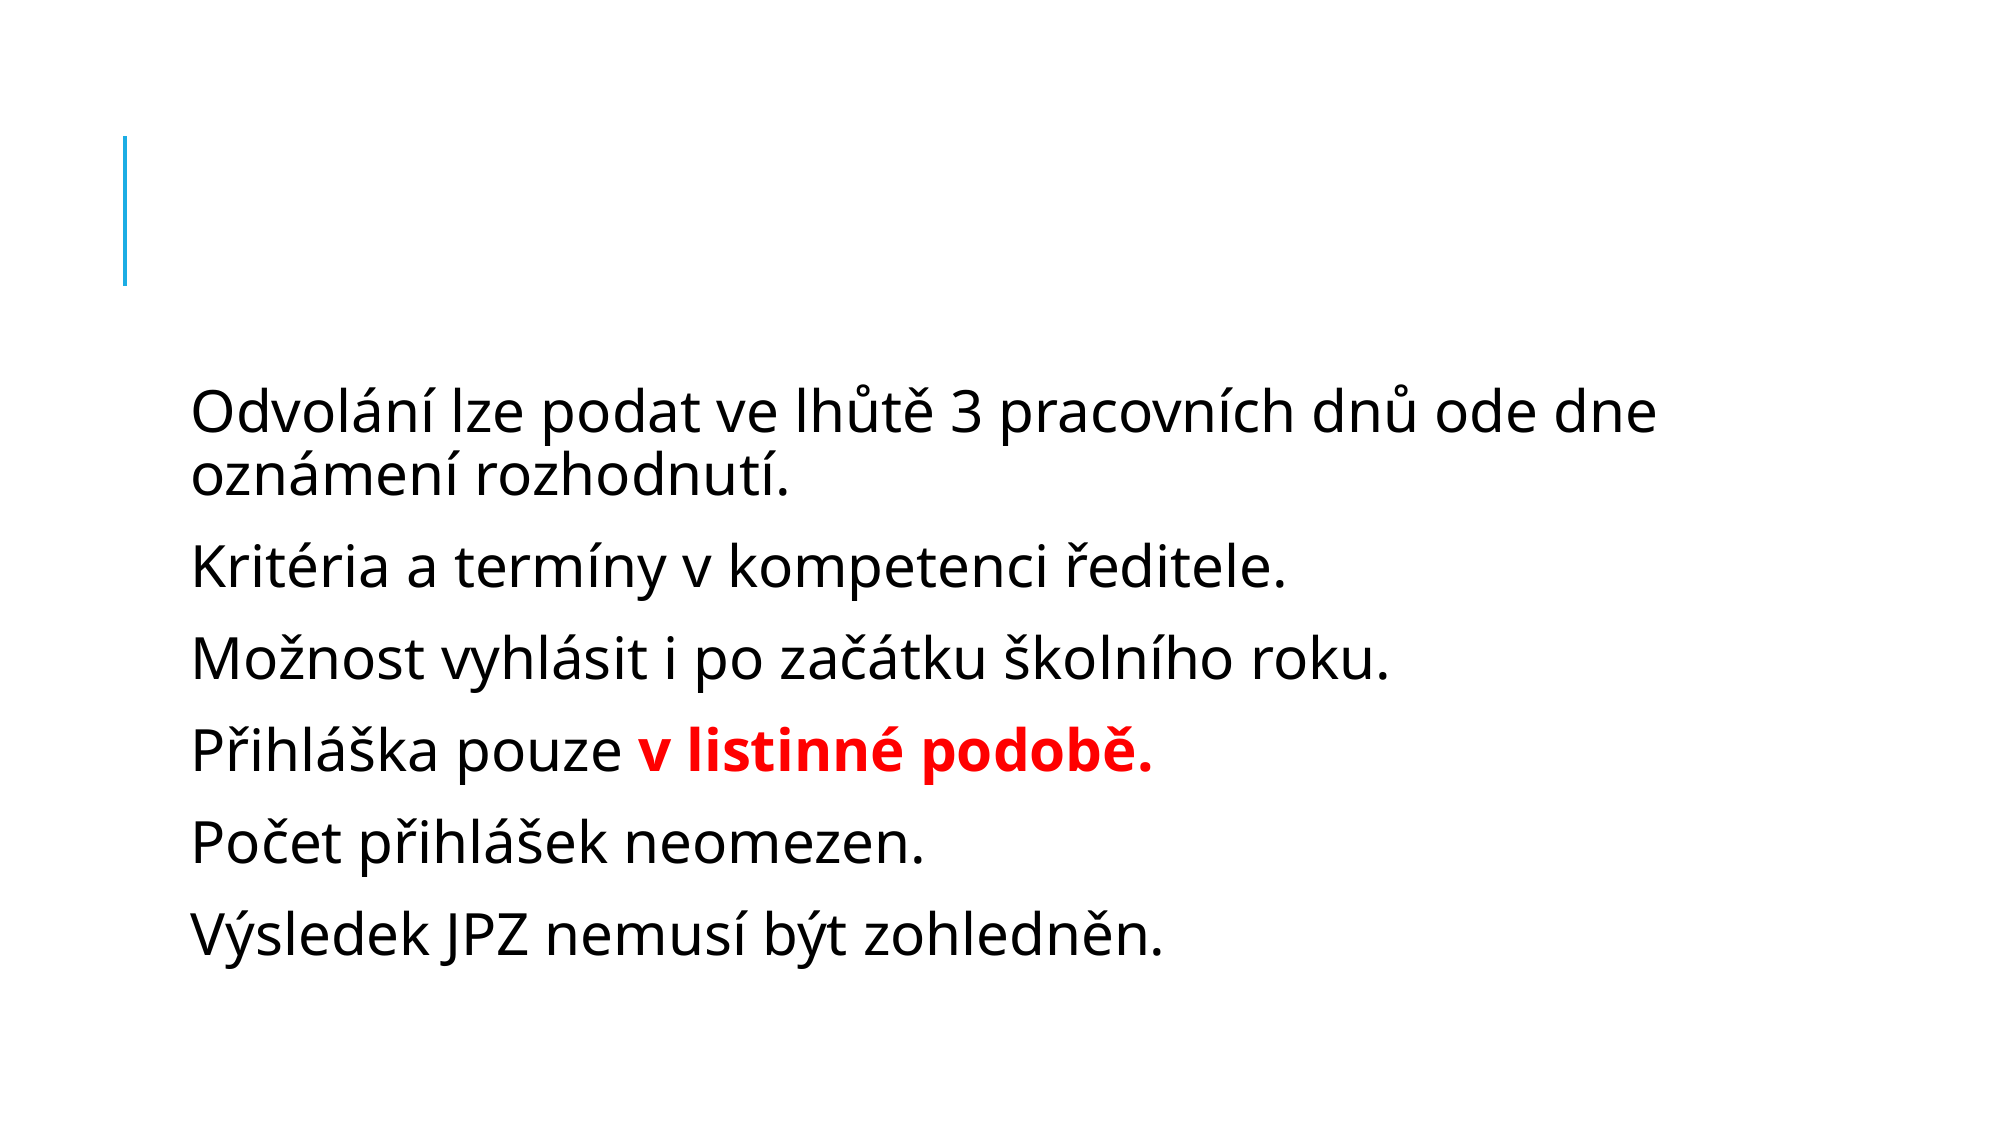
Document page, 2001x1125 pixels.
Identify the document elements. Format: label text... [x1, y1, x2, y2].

list Odvolání lze podat ve lhůtě 3 pracovních dnů ode dne oznámení rozhodnutí. Kritéria a termíny v kompetenci ředitele. Možnost vyhlásit i po začátku školního roku. Přihláška pouze v listinné podobě. Počet přihlášek neomezen. Výsledek JPZ nemusí být zohledněn. [168, 375, 1763, 1035]
